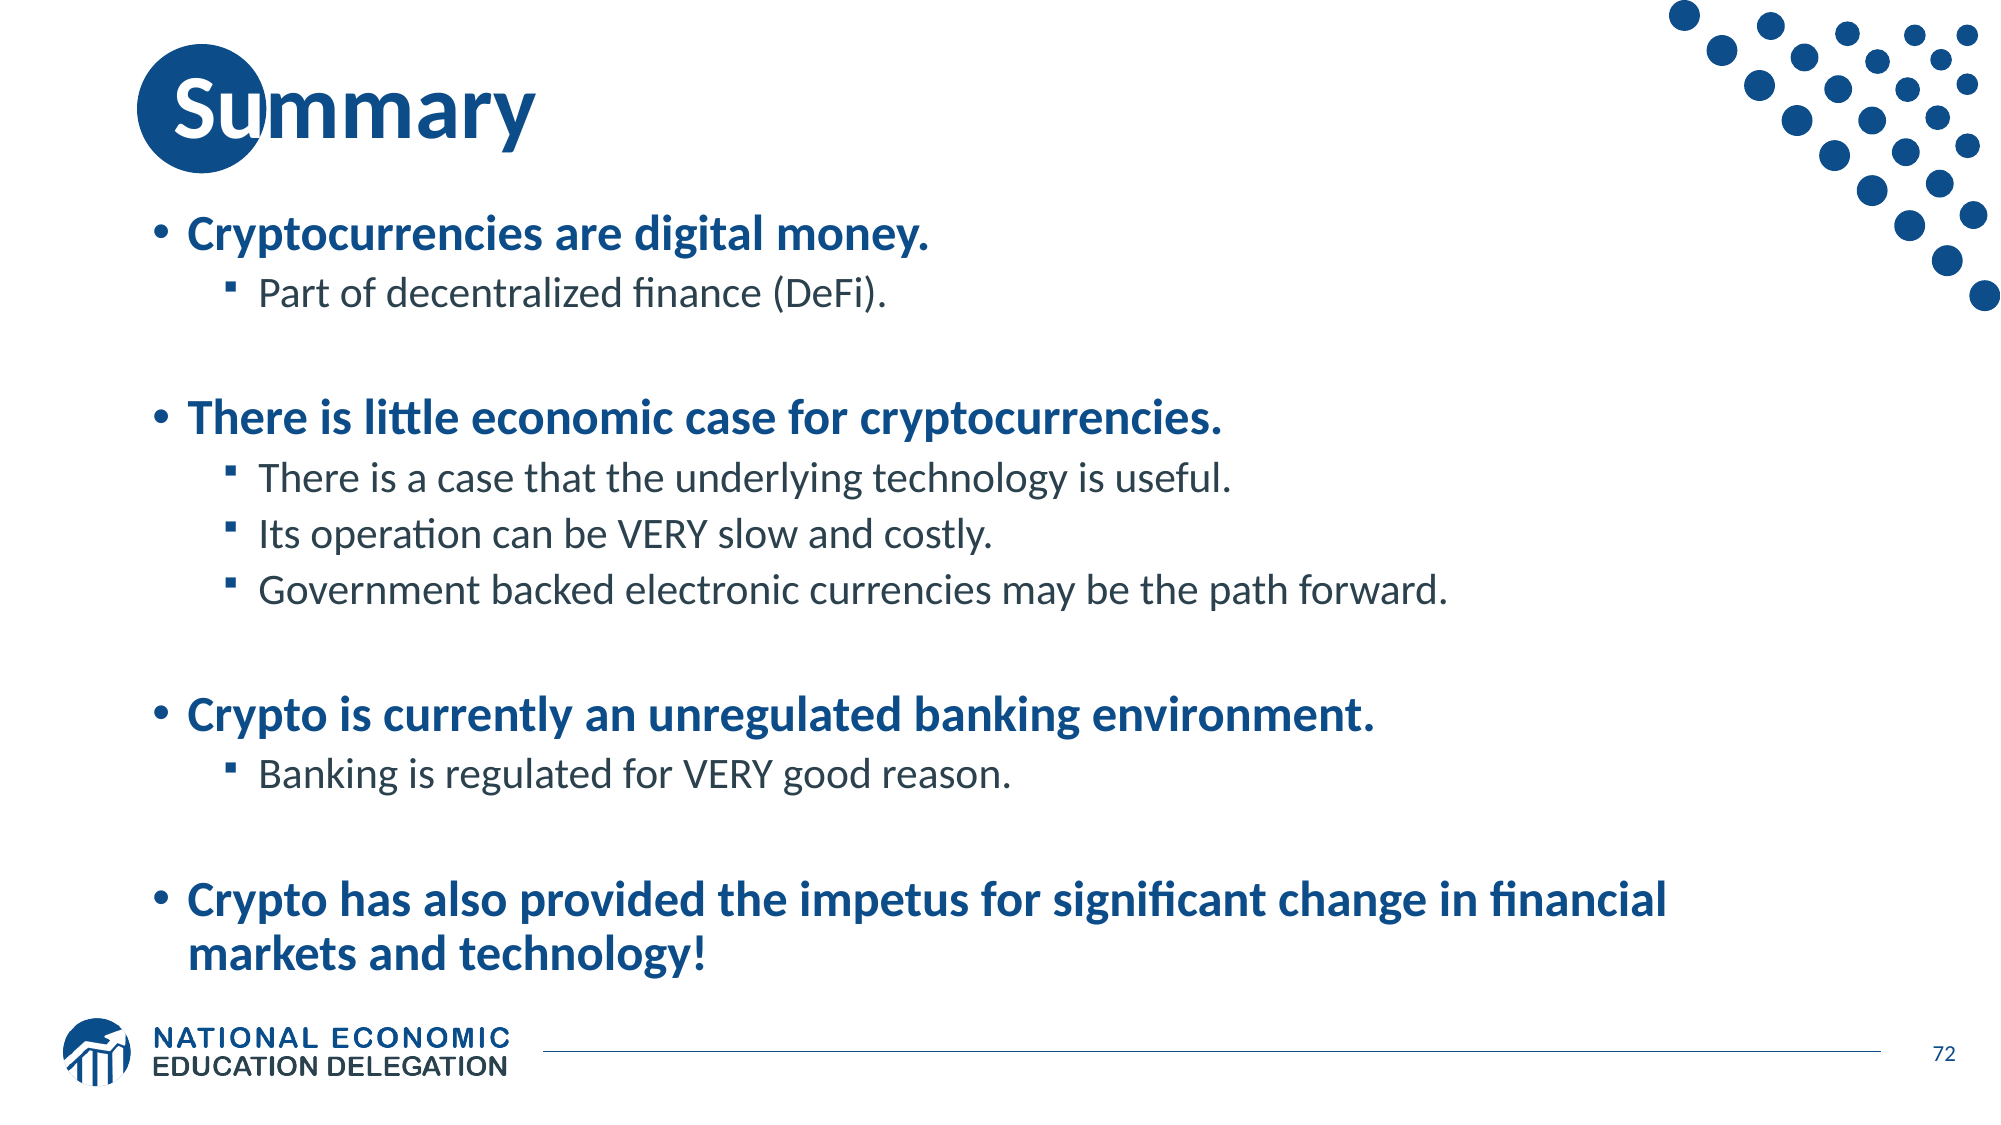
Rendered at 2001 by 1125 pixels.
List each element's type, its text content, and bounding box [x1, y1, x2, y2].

title Summary [158, 0, 1884, 218]
slide_number 72 [1521, 1022, 1972, 1082]
list Cryptocurrencies are digital money. Part of decentralized finance (DeFi). There is little economic case for cryptocurrencies. There is a case that the underlying technology is useful. Its operation can be VERY slow and costly. Government backed electronic currencies may be the path forward. Crypto is currently an unregulated banking environment. Banking is regulated for VERY good reason. Crypto has also provided the impetus for significant change in financial markets and technology! [137, 195, 1863, 993]
picture [55, 1013, 520, 1091]
